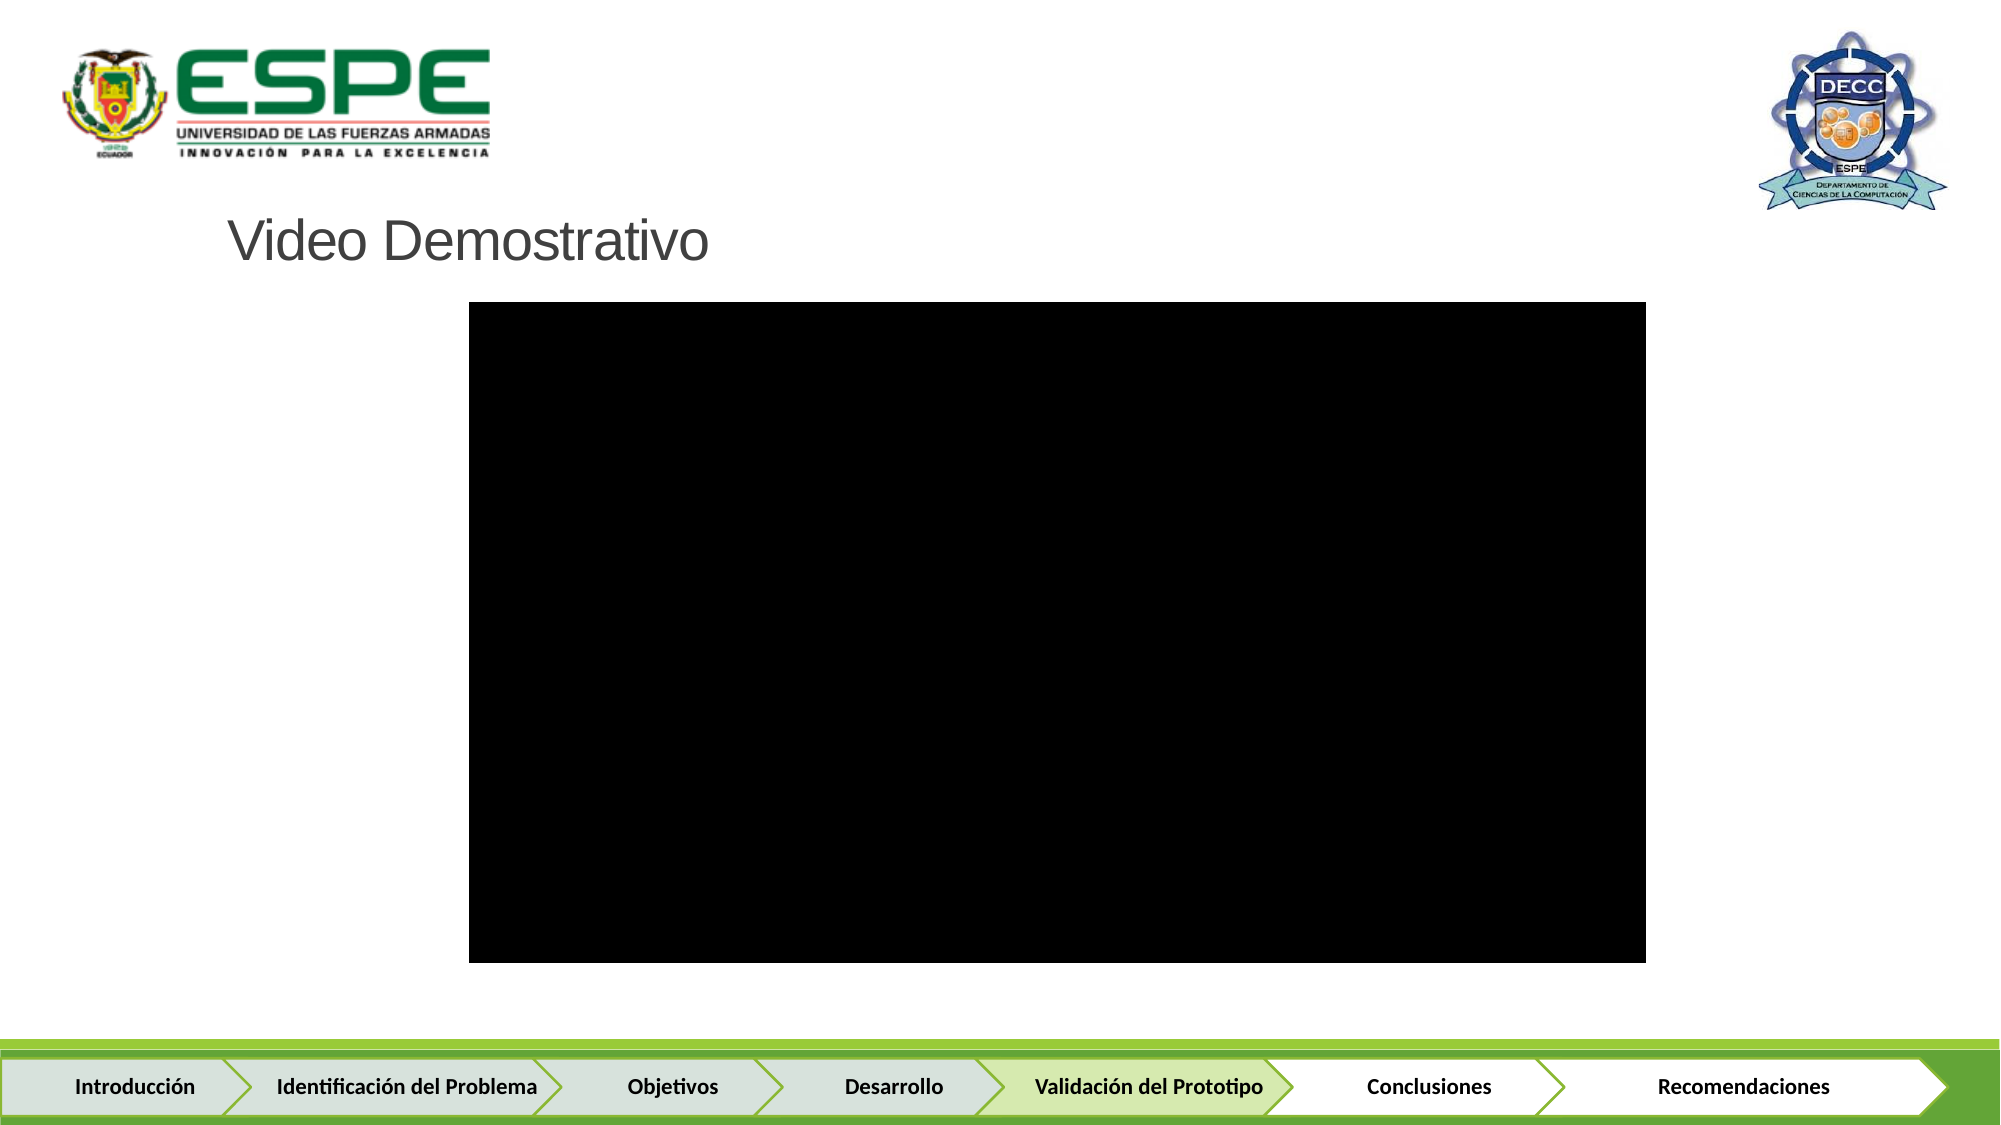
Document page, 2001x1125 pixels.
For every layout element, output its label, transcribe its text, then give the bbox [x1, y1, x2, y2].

picture [61, 47, 491, 160]
text_box Video Demostrativo [212, 180, 1623, 281]
picture [1758, 27, 1950, 211]
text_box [0, 1057, 1950, 1117]
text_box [468, 300, 1647, 964]
